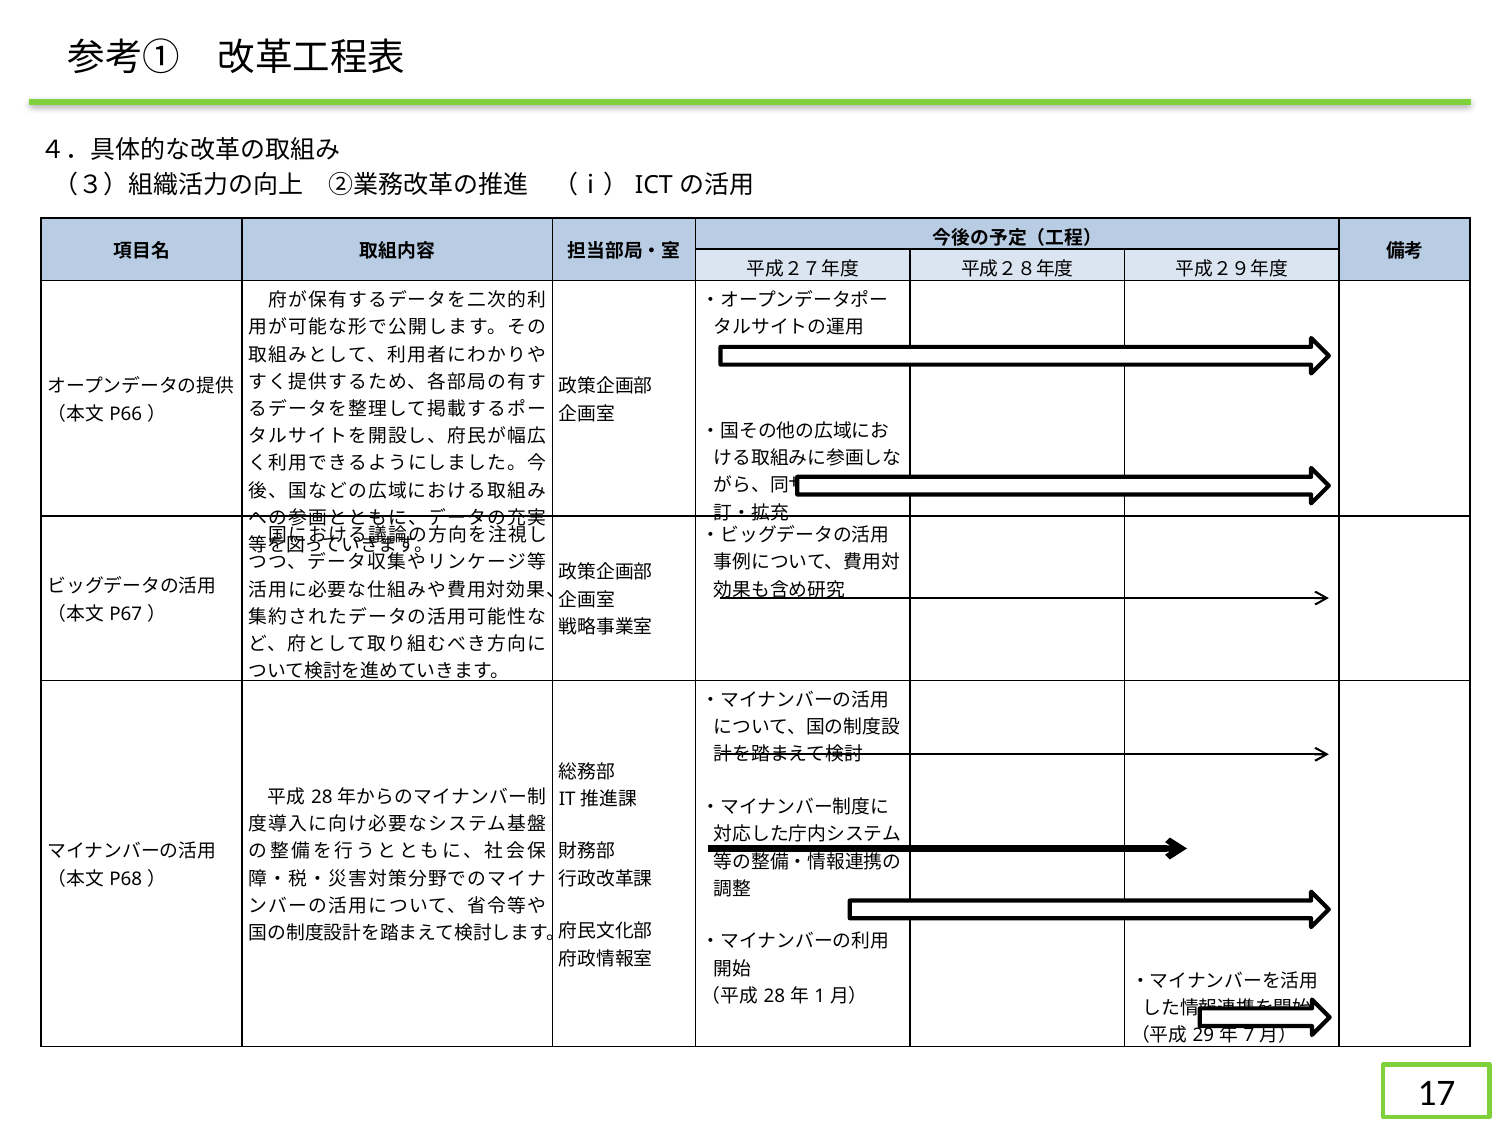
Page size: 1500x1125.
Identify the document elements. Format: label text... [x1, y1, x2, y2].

text_box [718, 336, 1331, 376]
table_cell [911, 921, 1124, 1046]
table_cell オープンデータの提供 （本文P66） [42, 281, 241, 515]
table_cell [911, 606, 1124, 680]
table_cell [911, 762, 1124, 845]
table_header 備考 [1340, 219, 1469, 280]
table_cell [911, 367, 1124, 474]
table_cell [1340, 281, 1469, 515]
table_cell 政策企画部 企画室 [553, 281, 695, 515]
text_box [1197, 997, 1332, 1037]
text_box [847, 889, 1331, 930]
table_cell ・マイナンバーを活用した情報連携を開始 （平成29年7月） [1125, 681, 1338, 1046]
text_box ４．具体的な改革の取組み [25, 125, 356, 171]
table_cell ・マイナンバーの活用について、国の制度設計を踏まえて検討 ・マイナンバー制度に対応した庁内システム等の整備・情報連携の調整 ・マイナンバーの利用開始 （平成28年1月） [696, 681, 909, 1046]
table_cell [911, 857, 1124, 898]
table_cell [1340, 517, 1469, 680]
table_cell マイナンバーの活用 （本文P68） [42, 681, 241, 1046]
table_header 項目名 [42, 219, 241, 280]
table_cell 平成２８年度 [911, 250, 1124, 280]
text_box （３）組織活力の向上 ②業務改革の推進 （ⅰ）ICTの活用 [38, 161, 770, 206]
table_cell 平成２９年度 [1125, 250, 1338, 280]
text_box [795, 466, 1331, 506]
table_cell 平成２７年度 [696, 250, 909, 280]
text_box 164 [1381, 1062, 1492, 1119]
table_cell [1125, 517, 1338, 680]
table_cell ・オープンデータポータルサイトの運用 ・国その他の広域における取組みに参画しながら、同サイトの改訂・拡充 [696, 281, 909, 515]
table_cell 国における議論の方向を注視しつつ、データ収集やリンケージ等活用に必要な仕組みや費用対効果、集約されたデータの活用可能性など、府として取り組むべき方向について検討を進めていきます。 [243, 517, 552, 680]
table_cell 府が保有するデータを二次的利用が可能な形で公開します。その取組みとして、利用者にわかりやすく提供するため、各部局の有するデータを整理して掲載するポータルサイトを開設し、府民が幅広く利用できるようにしました。今後、国などの広域における取組みへの参画とともに、データの充実等を図っていきます。 [243, 281, 552, 515]
table_cell [911, 497, 1124, 515]
table_cell 政策企画部 企画室 戦略事業室 [553, 517, 695, 680]
table_cell [1125, 281, 1338, 515]
text_box 参考① 改革工程表 [53, 26, 1388, 86]
table_cell ビッグデータの活用 （本文P67） [42, 517, 241, 680]
table_header 担当部局・室 [553, 219, 695, 280]
table_cell ・ビッグデータの活用事例について、費用対効果も含め研究 [696, 517, 909, 680]
table_cell 総務部 IT推進課 財務部 行政改革課 府民文化部 府政情報室 [553, 681, 695, 1046]
table_cell [911, 681, 1124, 753]
table_header 取組内容 [243, 219, 552, 280]
table_cell [1340, 681, 1469, 1046]
table_cell 平成28年からのマイナンバー制度導入に向け必要なシステム基盤の整備を行うとともに、社会保障・税・災害対策分野でのマイナンバーの活用について、省令等や国の制度設計を踏まえて検討します。 [243, 681, 552, 1046]
table_cell [911, 281, 1124, 344]
table_cell [911, 517, 1124, 597]
table_header 今後の予定（工程） [696, 219, 1338, 248]
